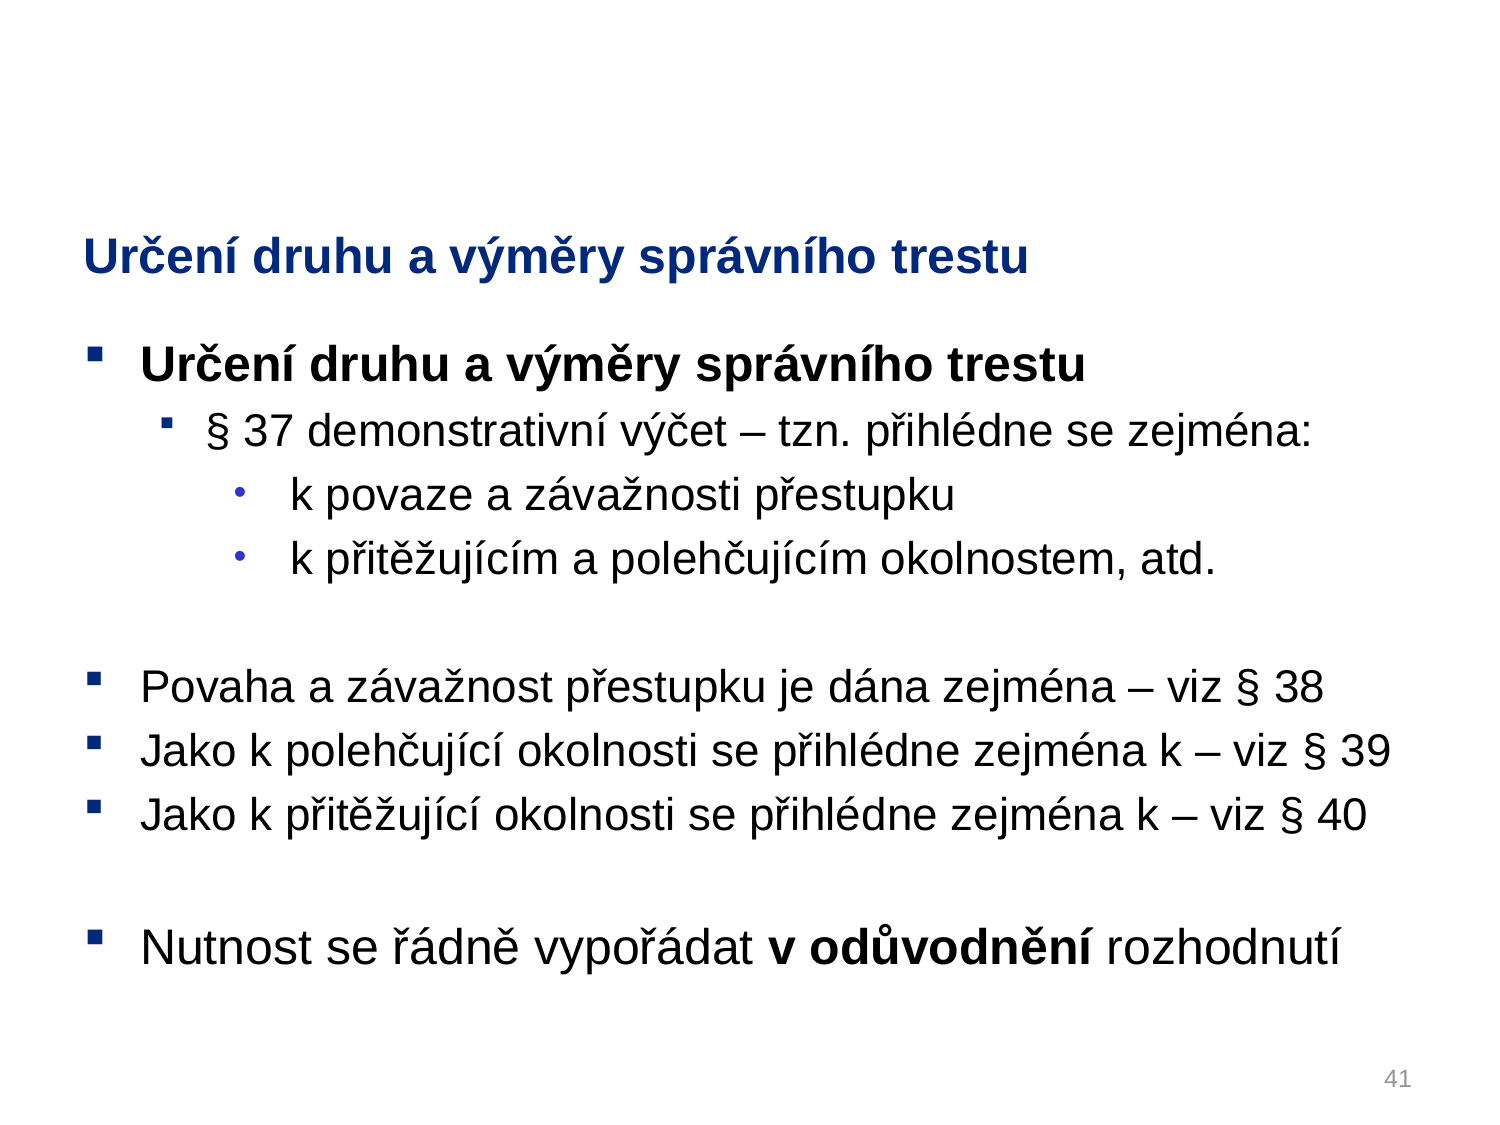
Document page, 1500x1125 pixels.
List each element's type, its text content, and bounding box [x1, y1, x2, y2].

slide_number 41 [1125, 1025, 1428, 1100]
list Určení druhu a výměry správního trestu § 37 demonstrativní výčet – tzn. přihlédne se zejména: k povaze a závažnosti přestupku k přitěžujícím a polehčujícím okolnostem, atd. Povaha a závažnost přestupku je dána zejména – viz § 38 Jako k polehčující okolnosti se přihlédne zejména k – viz § 39 Jako k přitěžující okolnosti se přihlédne zejména k – viz § 40 Nutnost se řádně vypořádat v odůvodnění rozhodnutí [83, 331, 1410, 1100]
title Určení druhu a výměry správního trestu [83, 184, 1411, 291]
